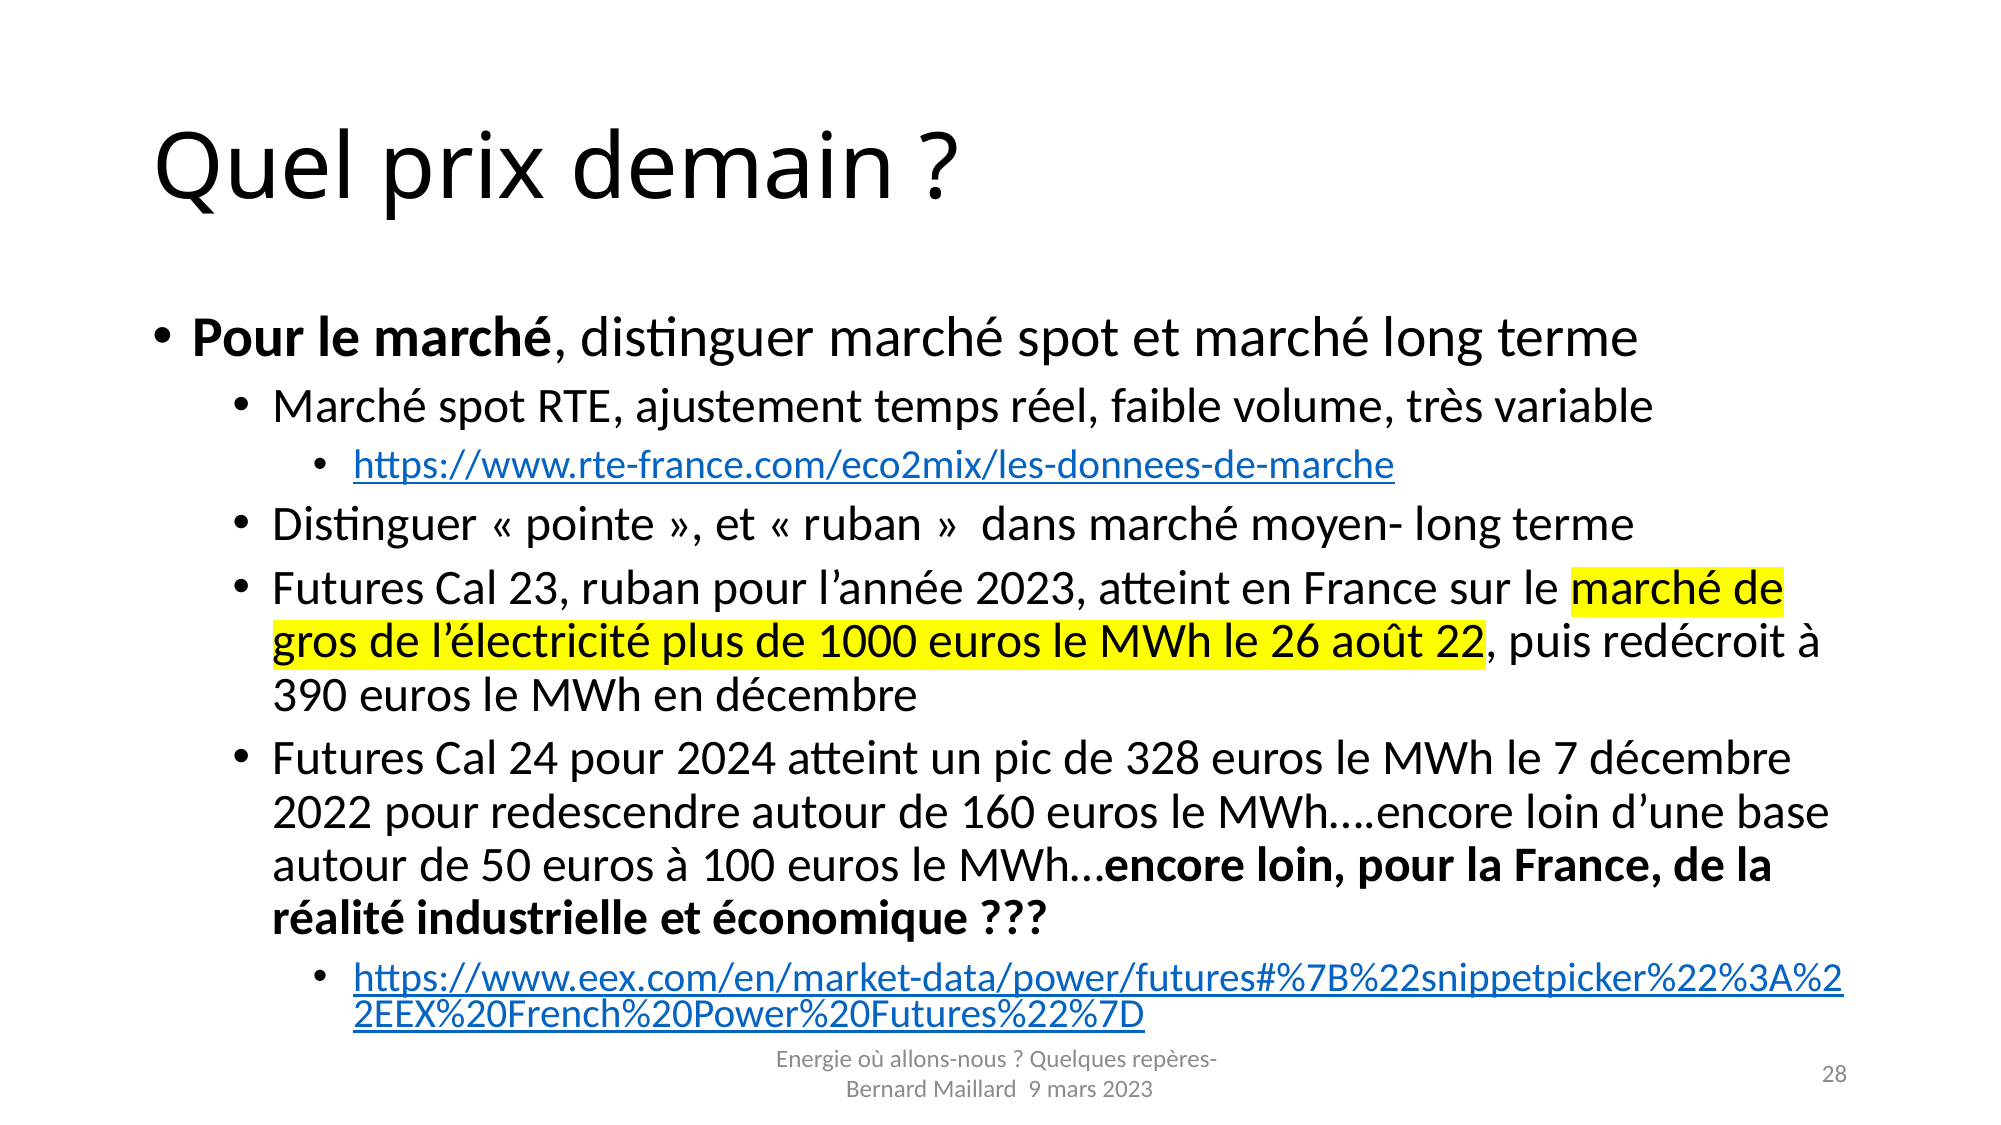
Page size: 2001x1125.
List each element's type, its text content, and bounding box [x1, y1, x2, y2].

slide_number 28 [1412, 1042, 1863, 1103]
list Pour le marché, distinguer marché spot et marché long terme Marché spot RTE, ajustement temps réel, faible volume, très variable https://www.rte-france.com/eco2mix/les-donnees-de-marche Distinguer « pointe », et « ruban » dans marché moyen- long terme Futures Cal 23, ruban pour l’année 2023, atteint en France sur le marché de gros de l’électricité plus de 1000 euros le MWh le 26 août 22, puis redécroit à 390 euros le MWh en décembre Futures Cal 24 pour 2024 atteint un pic de 328 euros le MWh le 7 décembre 2022 pour redescendre autour de 160 euros le MWh….encore loin d’une base autour de 50 euros à 100 euros le MWh…encore loin, pour la France, de la réalité industrielle et économique ??? https://www.eex.com/en/market-data/power/futures#%7B%22snippetpicker%22%3A%22EEX%20French%20Power%20Futures%22%7D [137, 299, 1863, 1014]
title Quel prix demain ? [137, 59, 1863, 278]
footer Energie où allons-nous ? Quelques repères- Bernard Maillard 9 mars 2023 [662, 1042, 1338, 1103]
